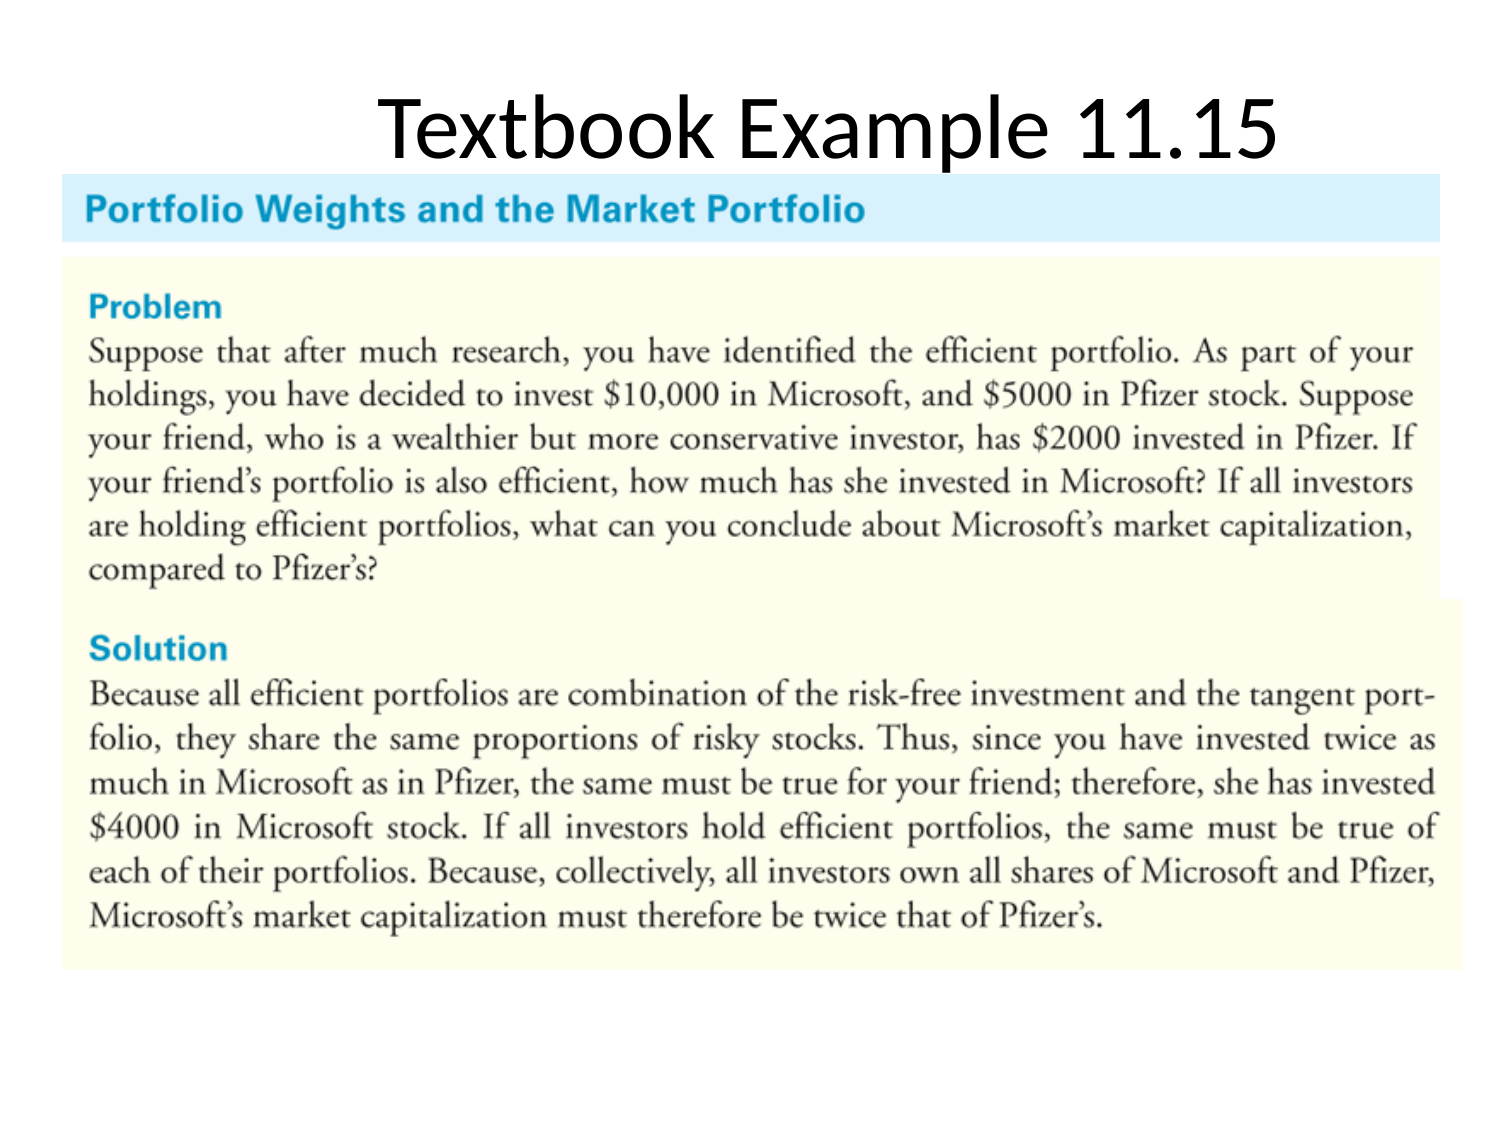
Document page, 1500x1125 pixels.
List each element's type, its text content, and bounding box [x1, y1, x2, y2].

picture [62, 174, 1463, 971]
title Textbook Example 11.15 [198, 27, 1462, 216]
